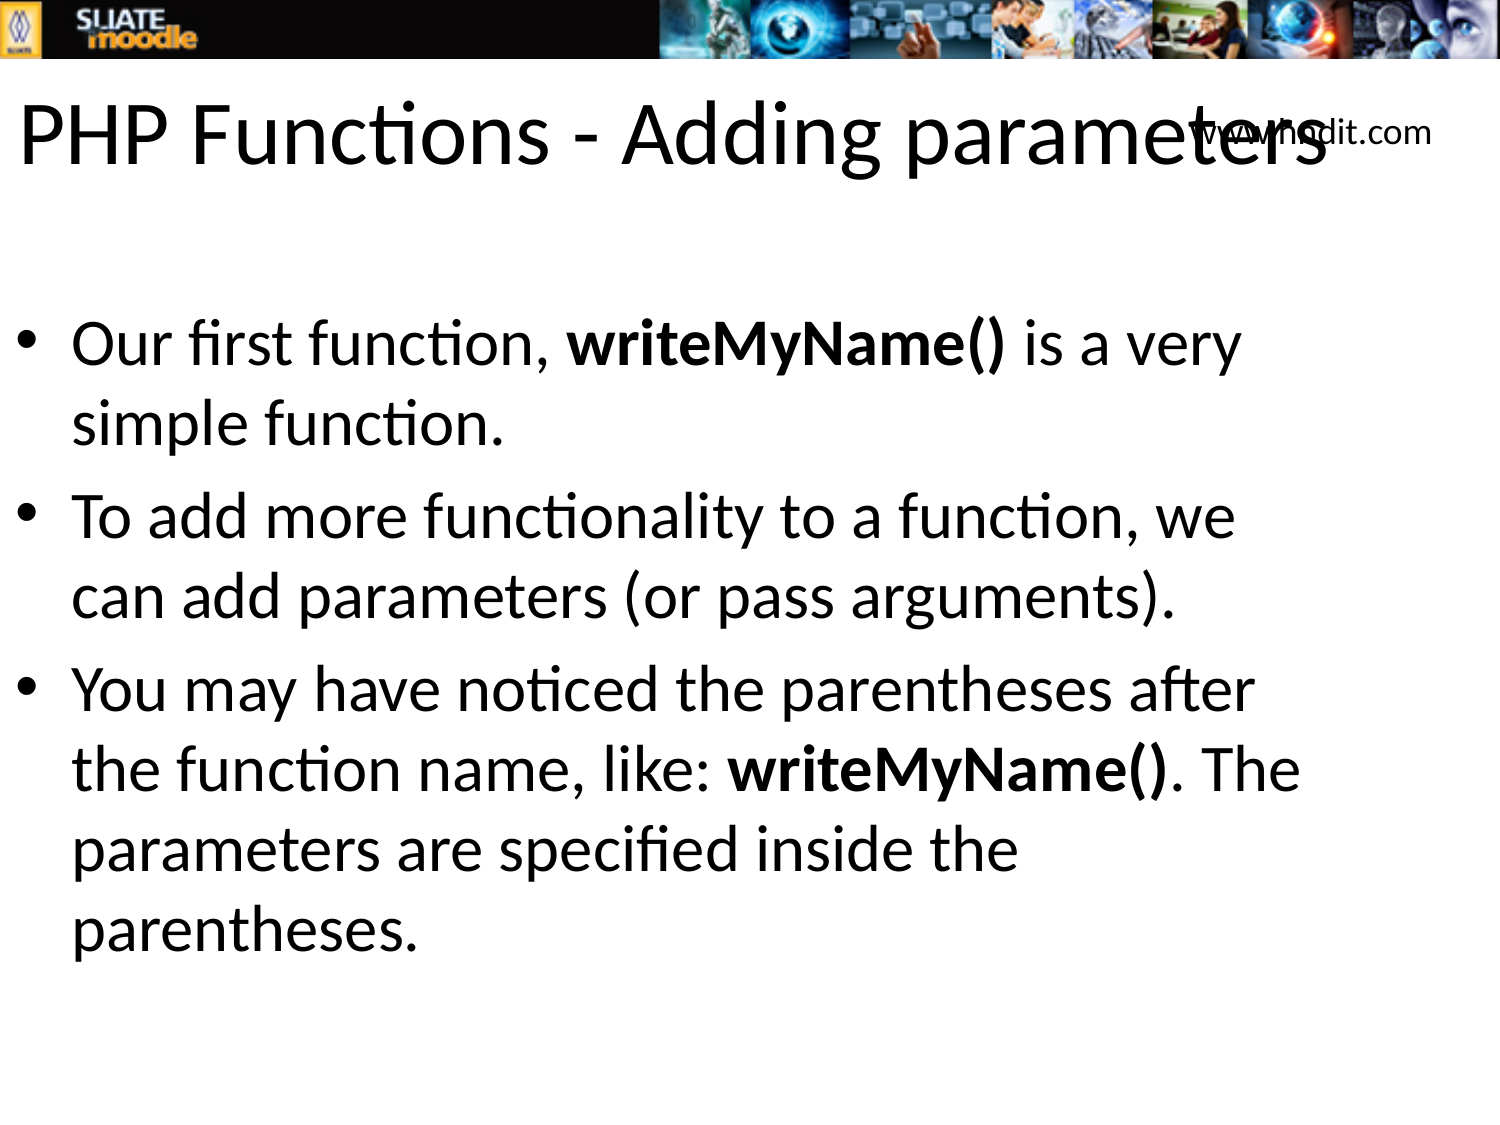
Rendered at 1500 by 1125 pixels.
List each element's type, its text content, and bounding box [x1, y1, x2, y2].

picture [0, 0, 1500, 59]
title PHP Functions - Adding parameters [0, 25, 1350, 231]
list Our first function, writeMyName() is a very simple function. To add more functionality to a function, we can add parameters (or pass arguments). You may have noticed the parentheses after the function name, like: writeMyName(). The parameters are specified inside the parentheses. [0, 291, 1350, 1050]
text_box www.hndit.com [1174, 99, 1448, 160]
